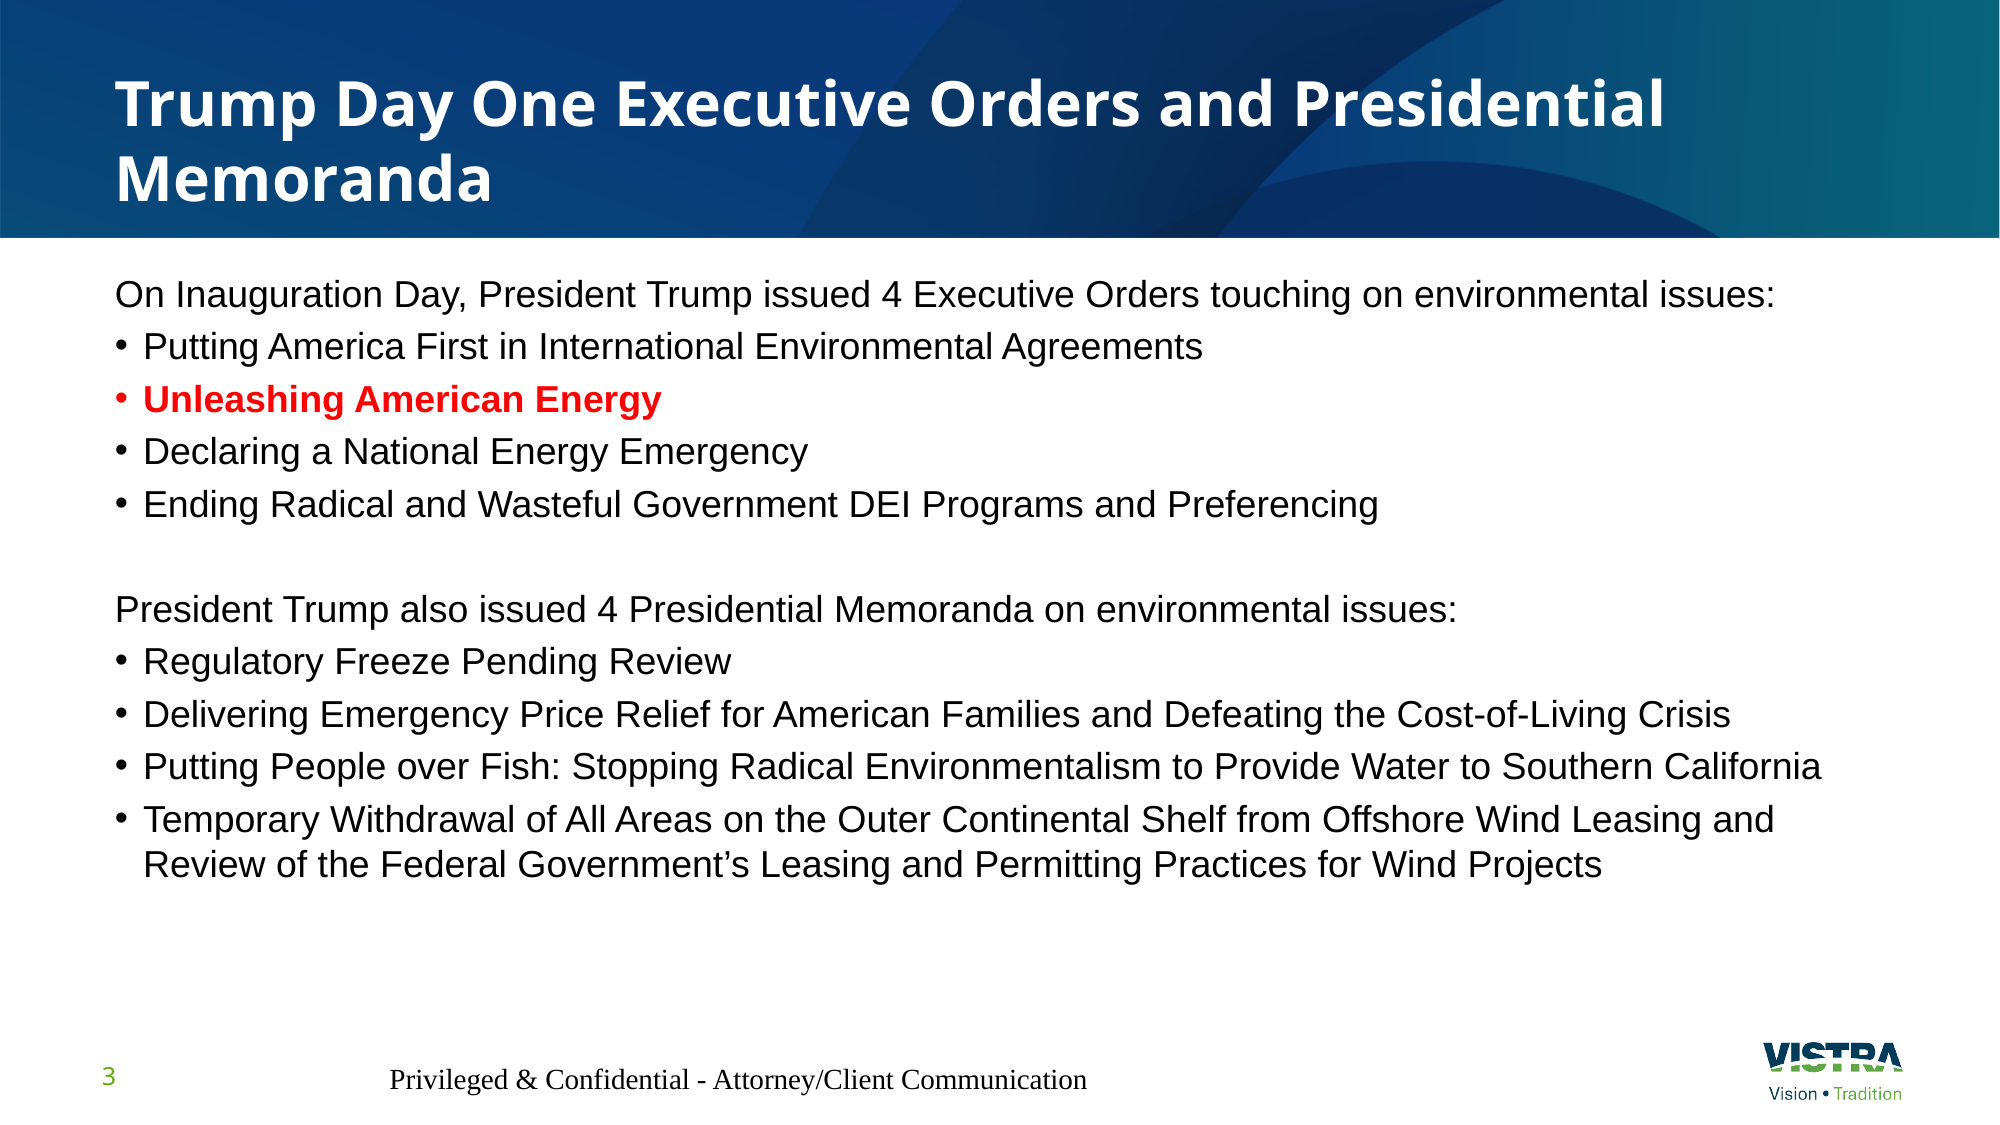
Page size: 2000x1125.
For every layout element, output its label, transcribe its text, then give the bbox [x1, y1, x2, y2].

picture [0, 0, 1718, 238]
list On Inauguration Day, President Trump issued 4 Executive Orders touching on environmental issues: Putting America First in International Environmental Agreements Unleashing American Energy Declaring a National Energy Emergency Ending Radical and Wasteful Government DEI Programs and Preferencing President Trump also issued 4 Presidential Memoranda on environmental issues: Regulatory Freeze Pending Review Delivering Emergency Price Relief for American Families and Defeating the Cost-of-Living Crisis Putting People over Fish: Stopping Radical Environmentalism to Provide Water to Southern California Temporary Withdrawal of All Areas on the Outer Continental Shelf from Offshore Wind Leasing and Review of the Federal Government’s Leasing and Permitting Practices for Wind Projects [99, 262, 1900, 1002]
footer Privileged & Confidential - Attorney/Client Communication [161, 1053, 1316, 1099]
picture [1763, 1037, 1904, 1077]
picture [1769, 1087, 1901, 1100]
title Trump Day One Executive Orders and Presidential Memoranda [99, 45, 1900, 233]
